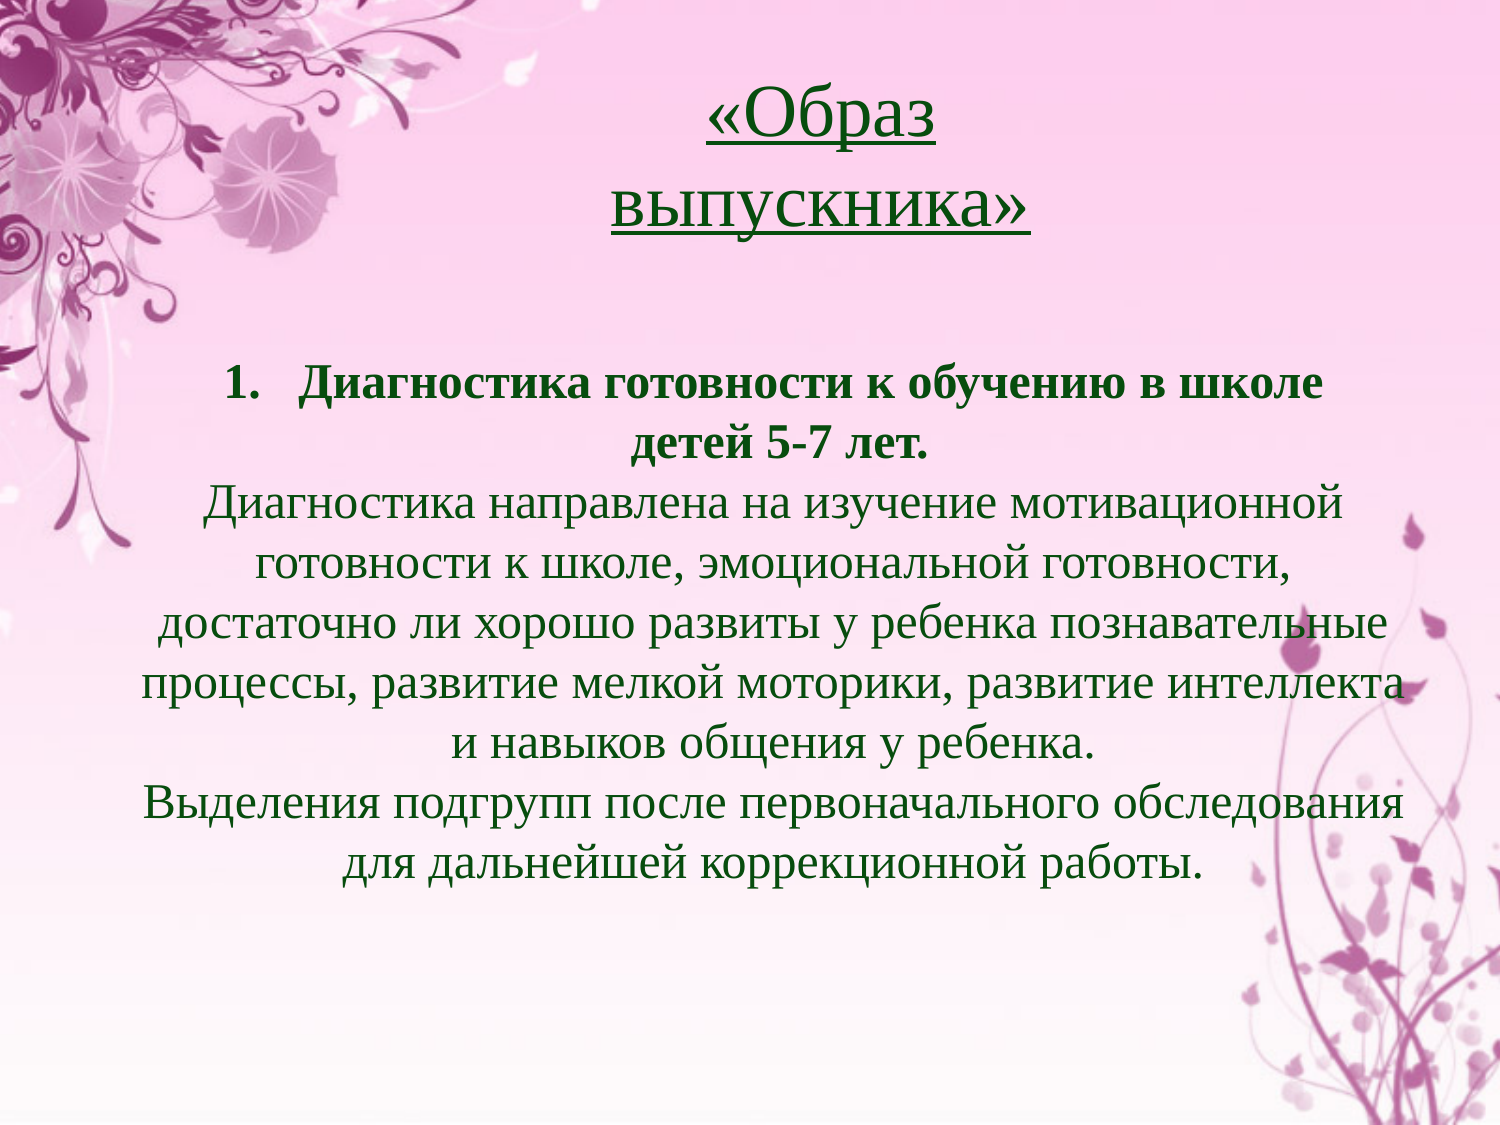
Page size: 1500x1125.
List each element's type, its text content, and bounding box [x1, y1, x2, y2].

text_box «Образ выпускника» [478, 54, 1164, 250]
text_box Диагностика готовности к обучению в школе детей 5-7 лет. Диагностика направлена на изучение мотивационной готовности к школе, эмоциональной готовности, достаточно ли хорошо развиты у ребенка познавательные процессы, развитие мелкой моторики, развитие интеллекта и навыков общения у ребенка. Выделения подгрупп после первоначального обследования для дальнейшей коррекционной работы. [123, 341, 1424, 997]
picture [0, 0, 1500, 1125]
